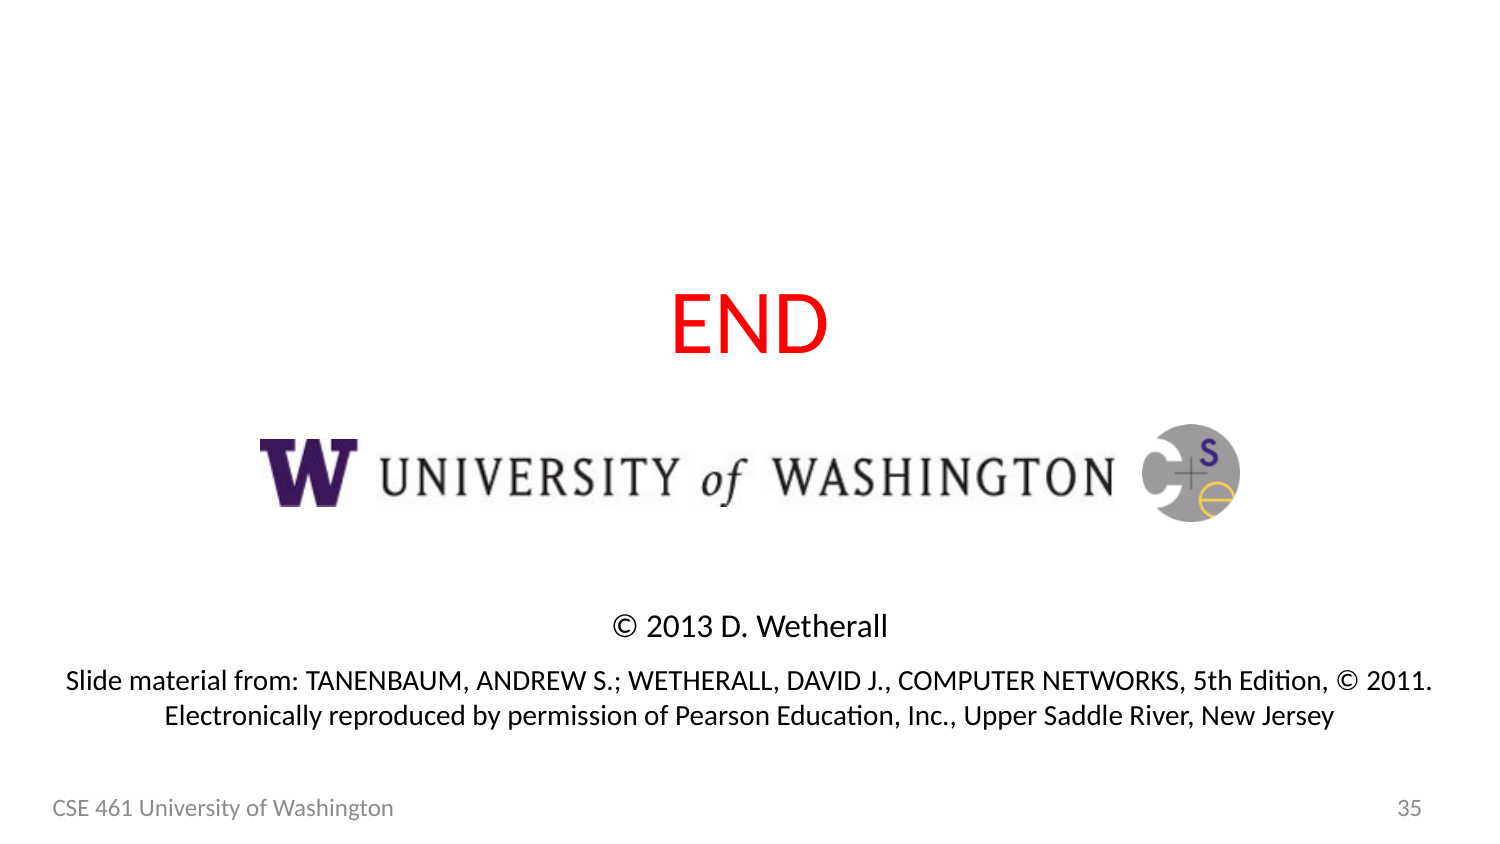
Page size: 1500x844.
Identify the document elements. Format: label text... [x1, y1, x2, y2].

footer CSE 461 University of Washington [37, 784, 513, 830]
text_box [259, 424, 1241, 523]
title END [37, 246, 1463, 388]
slide_number 35 [1087, 784, 1438, 830]
text_box © 2013 D. Wetherall [487, 596, 1013, 652]
text_box Slide material from: TANENBAUM, ANDREW S.; WETHERALL, DAVID J., COMPUTER NETWORKS, 5th Edition, © 2011. Electronically reproduced by permission of Pearson Education, Inc., Upper Saddle River, New Jersey [50, 654, 1450, 739]
